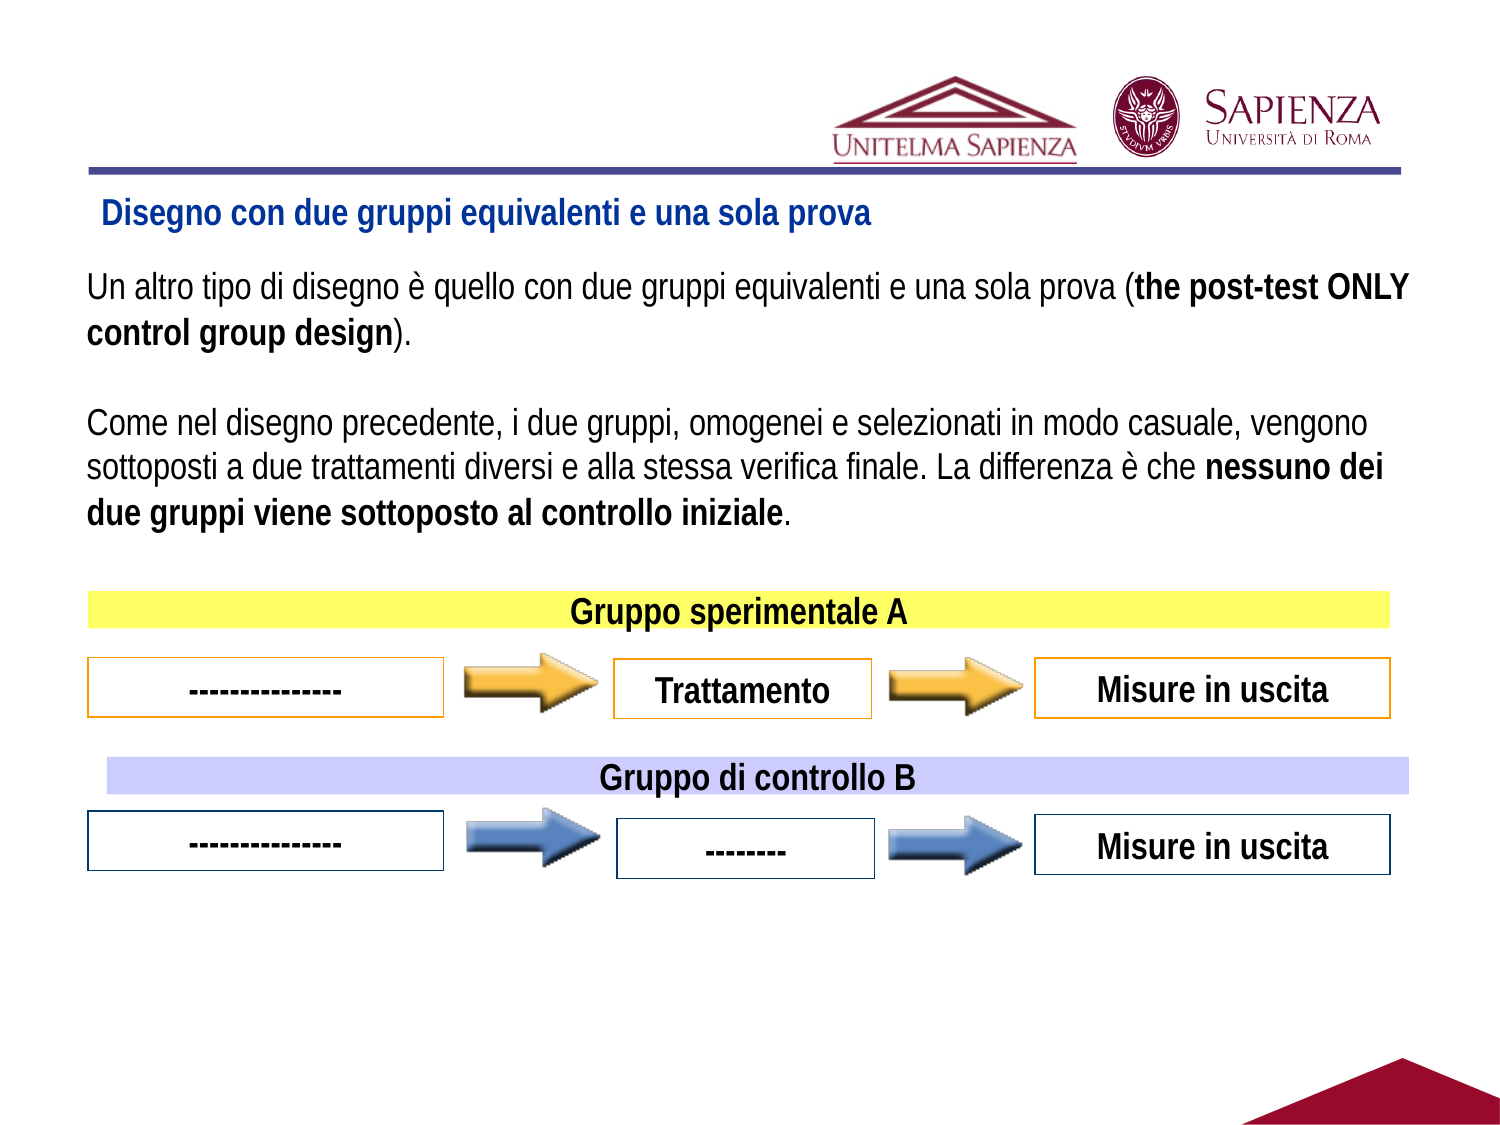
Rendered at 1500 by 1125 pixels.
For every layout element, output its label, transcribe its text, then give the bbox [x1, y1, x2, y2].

picture [1241, 1058, 1500, 1125]
text_box Disegno con due gruppi equivalenti e una sola prova [86, 180, 1010, 241]
picture [461, 652, 600, 717]
text_box -------- [617, 818, 875, 879]
text_box Un altro tipo di disegno è quello con due gruppi equivalenti e una sola prova (the post-test ONLY control group design). Come nel disegno precedente, i due gruppi, omogenei e selezionati in modo casuale, vengono sottoposti a due trattamenti diversi e alla stessa verifica finale. La differenza è che nessuno dei due gruppi viene sottoposto al controllo iniziale. [86, 262, 1413, 533]
text_box Gruppo sperimentale A [87, 591, 1391, 629]
text_box Gruppo di controllo B [106, 756, 1409, 795]
text_box Misure in uscita [1034, 814, 1391, 875]
text_box --------------- [87, 657, 444, 718]
text_box --------------- [87, 810, 444, 871]
picture [458, 800, 607, 877]
picture [880, 808, 1028, 885]
picture [886, 655, 1025, 721]
text_box Misure in uscita [1034, 658, 1391, 718]
text_box Trattamento [614, 658, 872, 719]
picture [1104, 66, 1414, 164]
picture [832, 76, 1077, 164]
